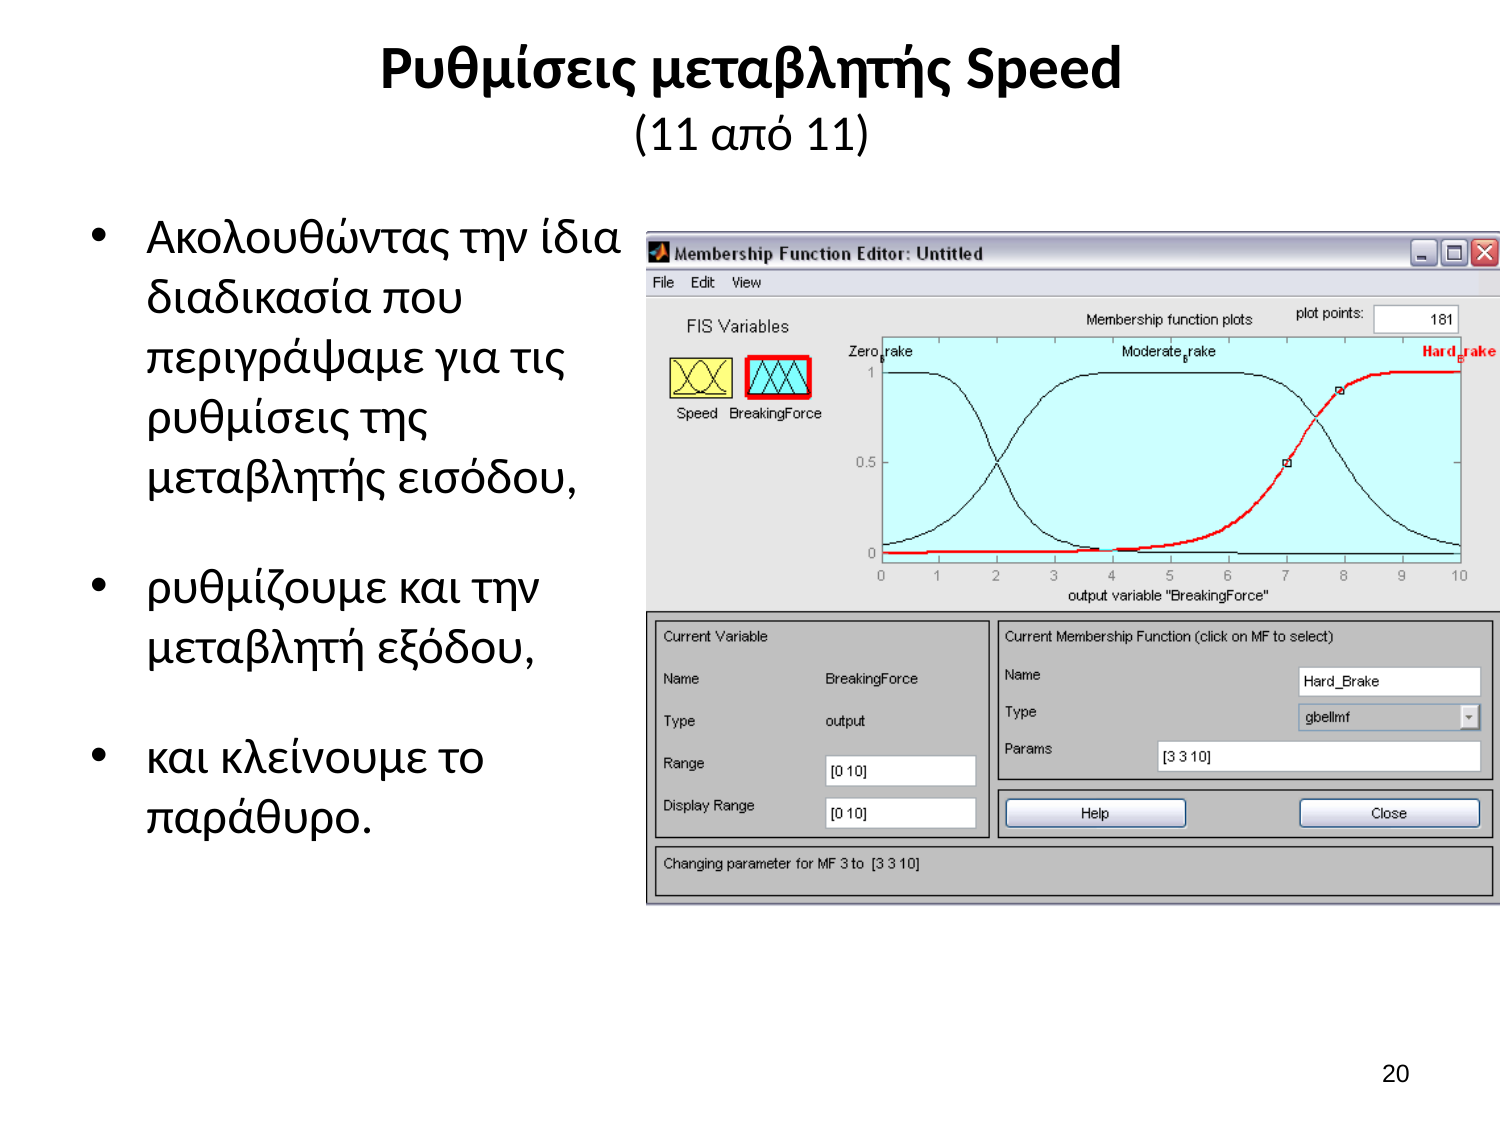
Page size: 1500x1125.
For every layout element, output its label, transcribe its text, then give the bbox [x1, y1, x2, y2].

picture [646, 231, 1500, 907]
slide_number 19 [1074, 1042, 1425, 1103]
list Ακολουθώντας την ίδια διαδικασία που περιγράψαμε για τις ρυθμίσεις της μεταβλητής εισόδου, ρυθμίζουμε και την μεταβλητή εξόδου, και κλείνουμε το παράθυρο. [75, 196, 656, 1024]
title Ρυθμίσεις μεταβλητής Speed (11 από 11) [76, 19, 1427, 169]
